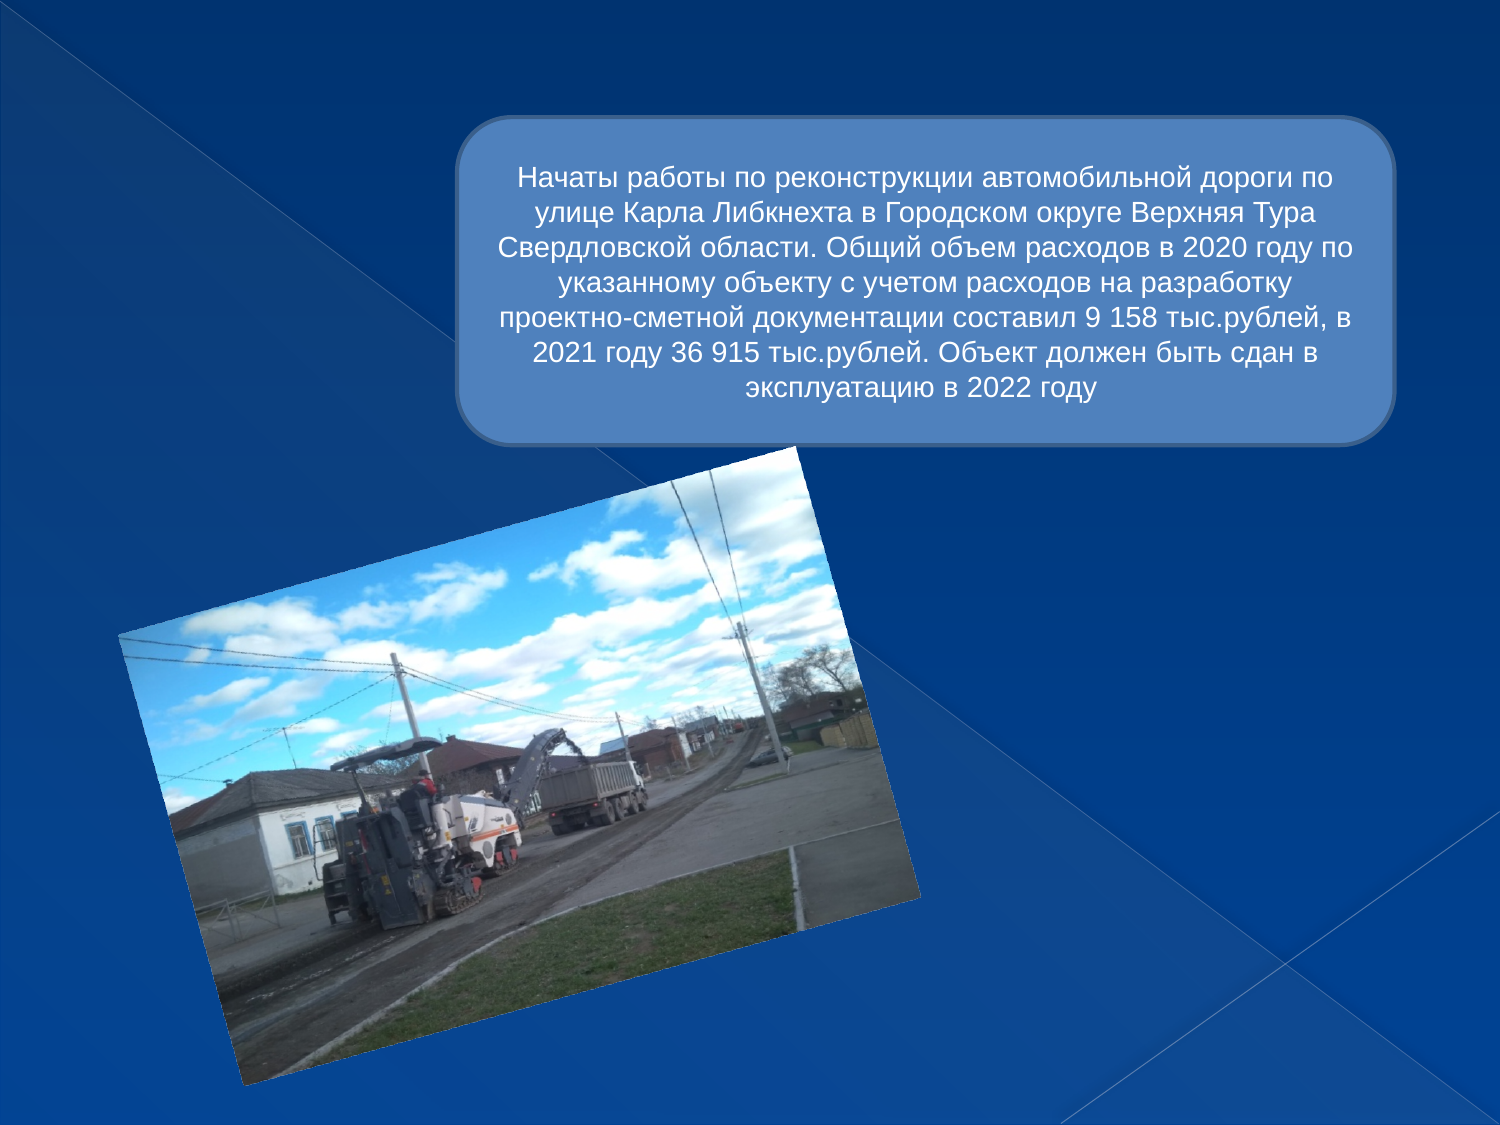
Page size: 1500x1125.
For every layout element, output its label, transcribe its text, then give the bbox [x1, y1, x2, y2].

text_box Начаты работы по реконструкции автомобильной дороги по улице Карла Либкнехта в Городском округе Верхняя Тура Свердловской области. Общий объем расходов в 2020 году по указанному объекту с учетом расходов на разработку проектно-сметной документации составил 9 158 тыс.рублей, в 2021 году 36 915 тыс.рублей. Объект должен быть сдан в эксплуатацию в 2022 году [454, 115, 1397, 448]
picture [119, 446, 920, 1086]
